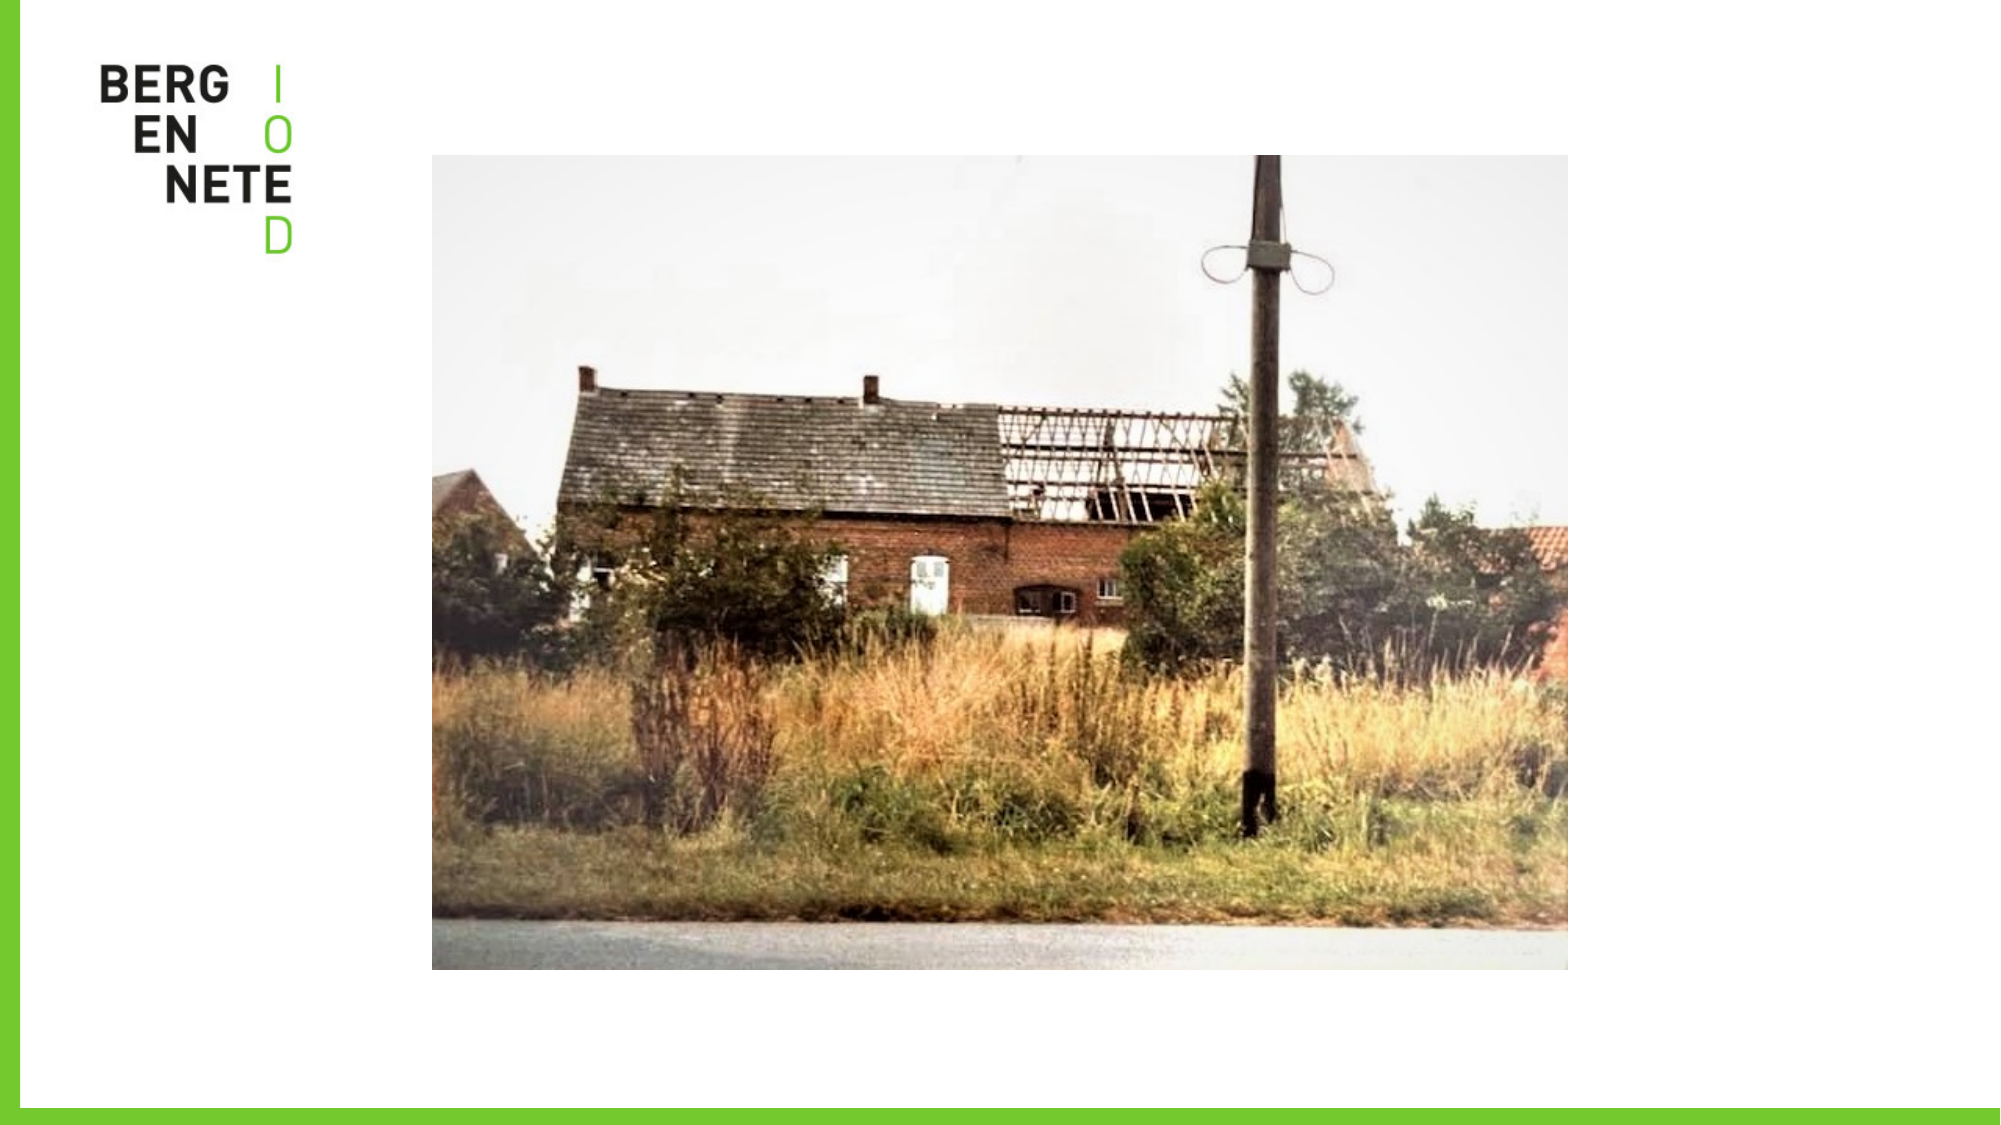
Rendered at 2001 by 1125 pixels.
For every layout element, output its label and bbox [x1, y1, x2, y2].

picture [84, 51, 317, 265]
picture [432, 155, 1568, 970]
